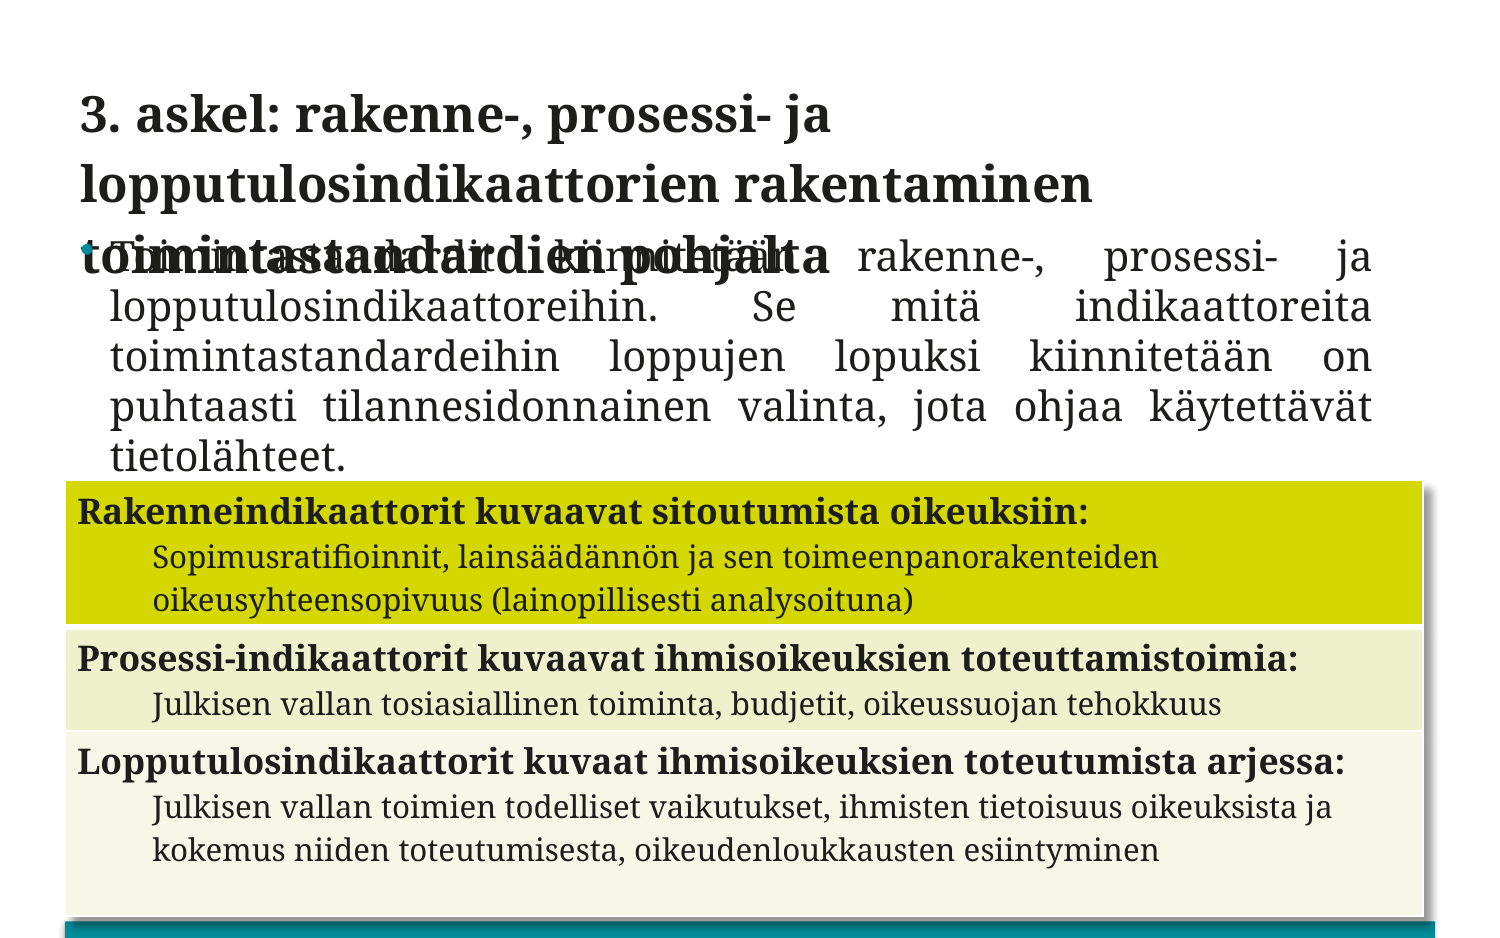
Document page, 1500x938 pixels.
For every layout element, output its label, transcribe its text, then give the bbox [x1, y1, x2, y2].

title 3. askel: rakenne-, prosessi- ja lopputulosindikaattorien rakentaminen toimintastandardien pohjalta [64, 63, 1459, 221]
table_header Rakenneindikaattorit kuvaavat sitoutumista oikeuksiin: Sopimusratifioinnit, lainsäädännön ja sen toimeenpanorakenteiden oikeusyhteensopivuus (lainopillisesti analysoituna) [66, 481, 1422, 624]
table_cell Lopputulosindikaattorit kuvaat ihmisoikeuksien toteutumista arjessa: Julkisen vallan toimien todelliset vaikutukset, ihmisten tietoisuus oikeuksista ja kokemus niiden toteutumisesta, oikeudenloukkausten esiintyminen [66, 732, 1422, 915]
table_cell Prosessi-indikaattorit kuvaavat ihmisoikeuksien toteuttamistoimia: Julkisen vallan tosiasiallinen toiminta, budjetit, oikeussuojan tehokkuus [66, 630, 1422, 730]
list Toimintastandardit kiinnitetään rakenne-, prosessi- ja lopputulosindikaattoreihin. Se mitä indikaattoreita toimintastandardeihin loppujen lopuksi kiinnitetään on puhtaasti tilannesidonnainen valinta, jota ohjaa käytettävät tietolähteet. [64, 221, 1389, 480]
